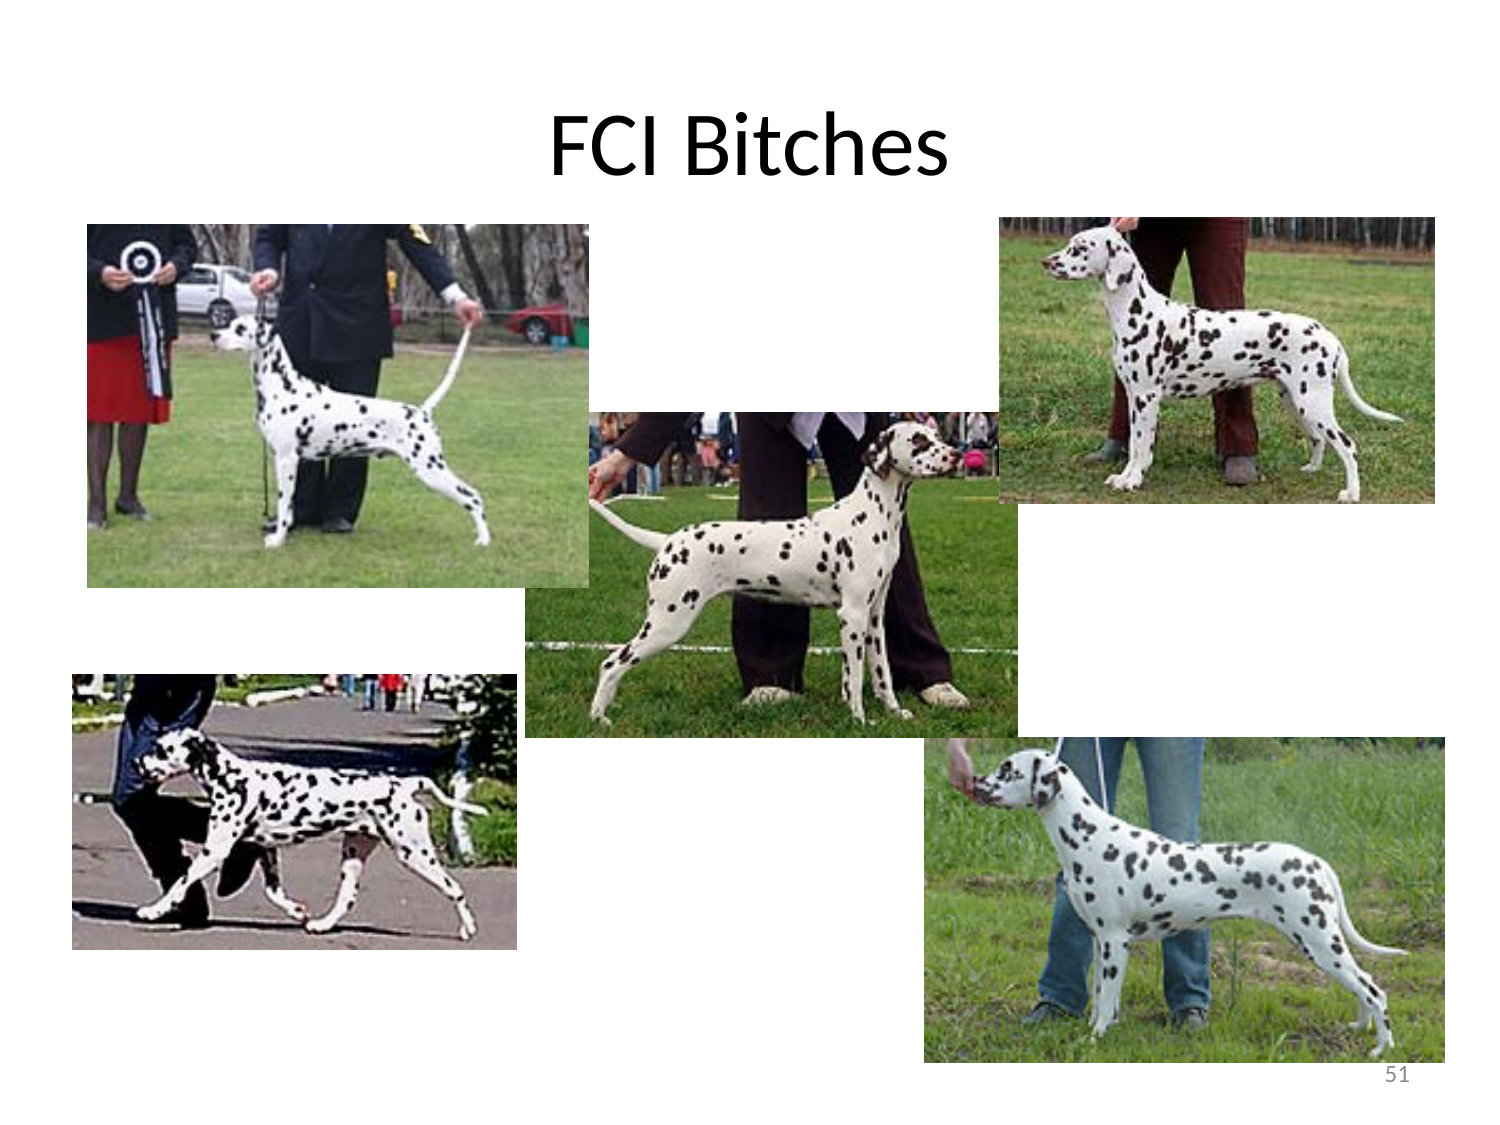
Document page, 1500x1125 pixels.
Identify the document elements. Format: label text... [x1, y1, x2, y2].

picture [72, 674, 517, 951]
title FCI Bitches [74, 44, 1426, 233]
picture [87, 217, 1446, 1063]
slide_number 51 [1074, 1071, 1425, 1103]
